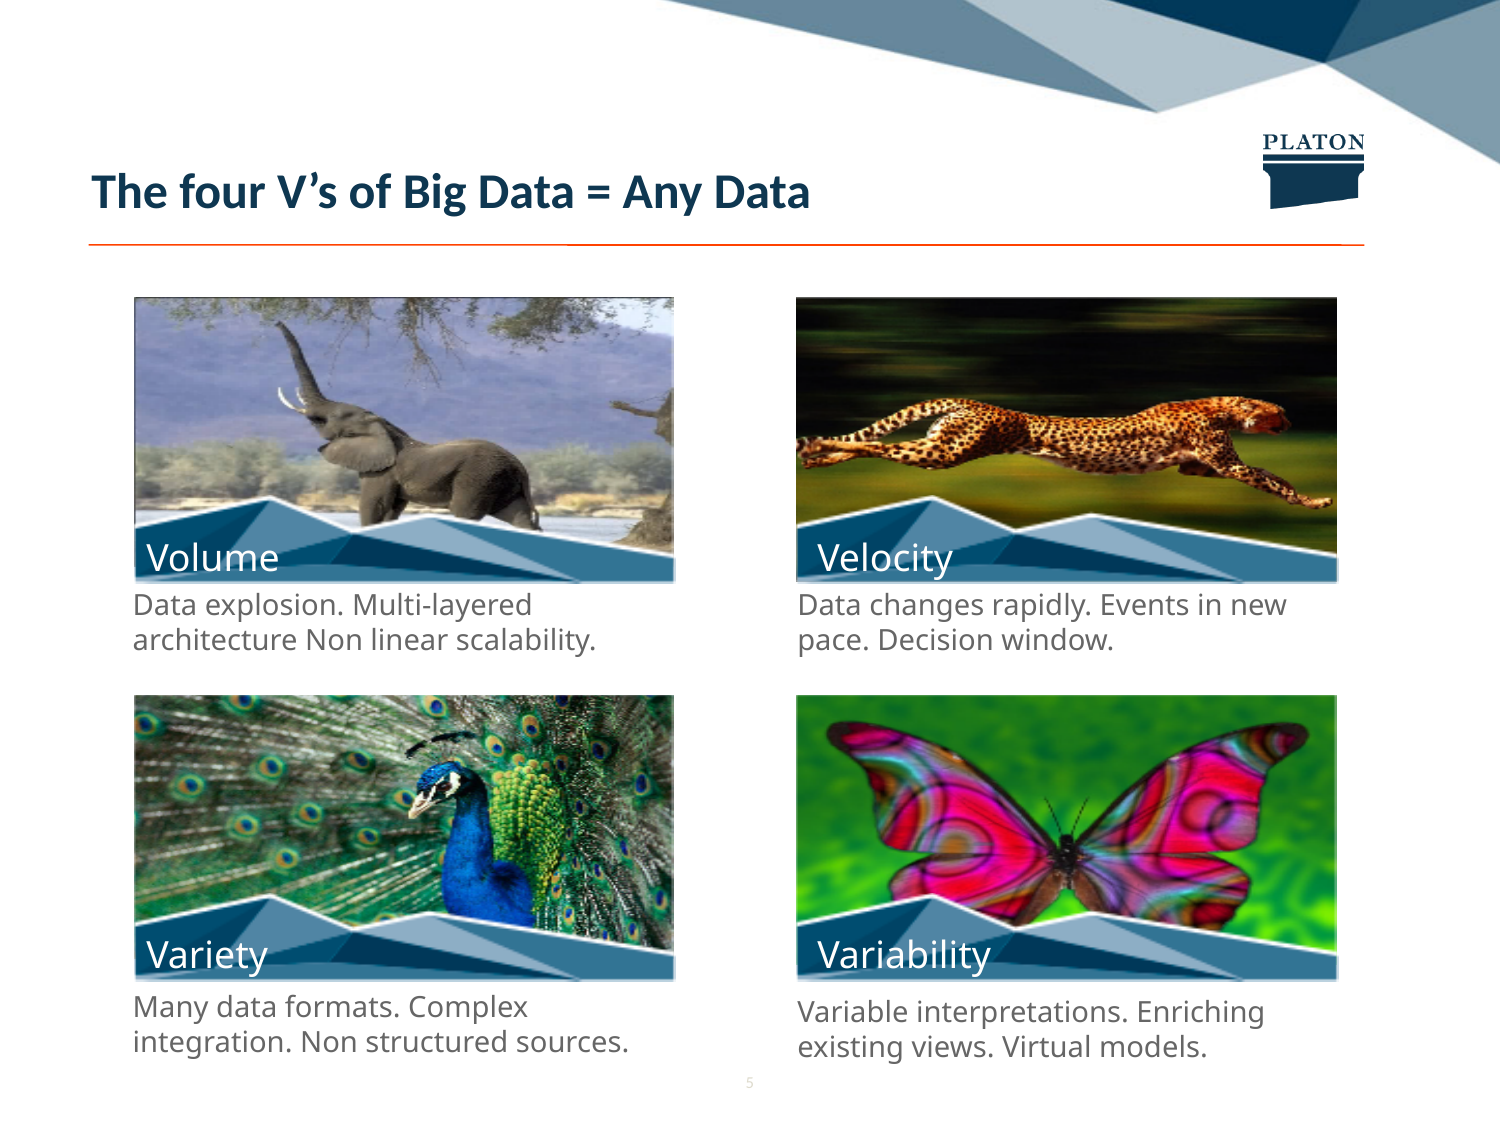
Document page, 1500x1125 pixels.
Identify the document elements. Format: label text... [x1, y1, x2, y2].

picture [796, 297, 1339, 584]
text_box <номер> [655, 1065, 845, 1098]
text_box Variable interpretations. Enriching existing views. Virtual models. [797, 992, 1337, 1079]
text_box Data explosion. Multi-layered architecture Non linear scalability. [132, 591, 673, 672]
picture [133, 297, 676, 584]
picture [133, 695, 676, 982]
text_box The four V’s of Big Data = Any Data [76, 103, 1059, 226]
picture [796, 695, 1339, 982]
text_box Data changes rapidly. Events in new pace. Decision window. [797, 592, 1337, 672]
text_box Many data formats. Complex integration. Non structured sources. [132, 989, 673, 1075]
picture [644, 0, 1500, 209]
